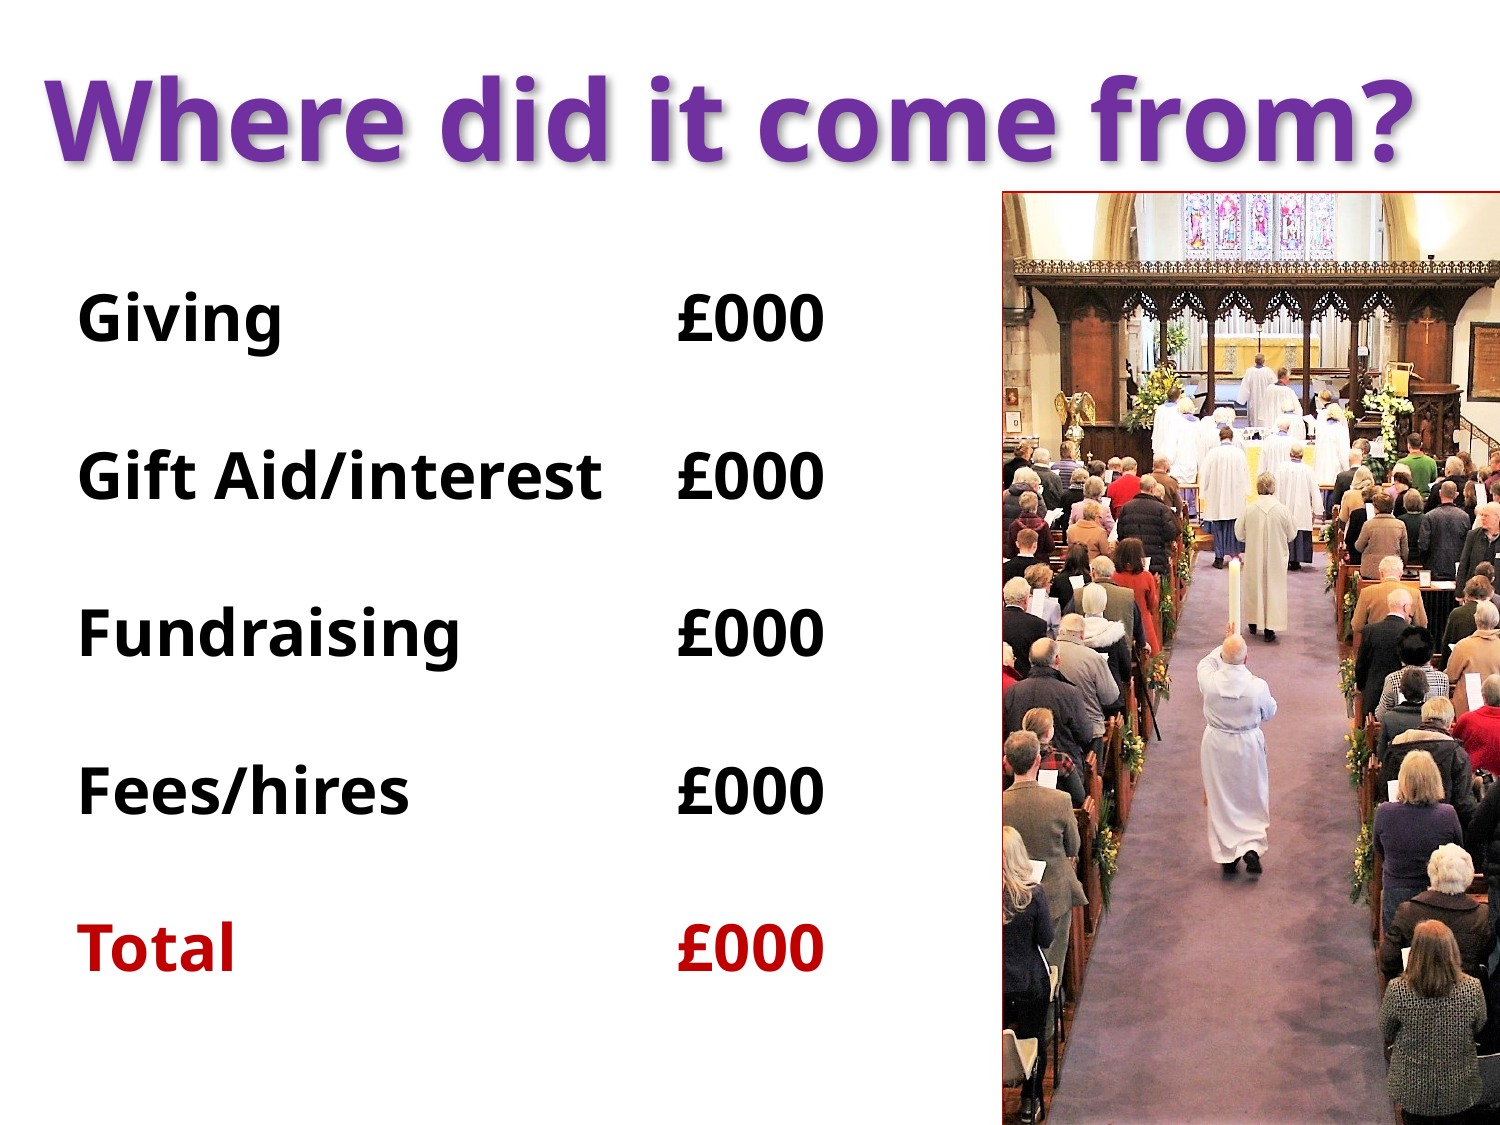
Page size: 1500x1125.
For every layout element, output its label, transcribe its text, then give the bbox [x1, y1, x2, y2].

list Giving £000 Gift Aid/interest £000 Fundraising £000 Fees/hires £000 Total £000 [61, 255, 997, 1074]
text_box Where did it come from? [29, 41, 1483, 192]
picture [1002, 192, 1500, 1125]
